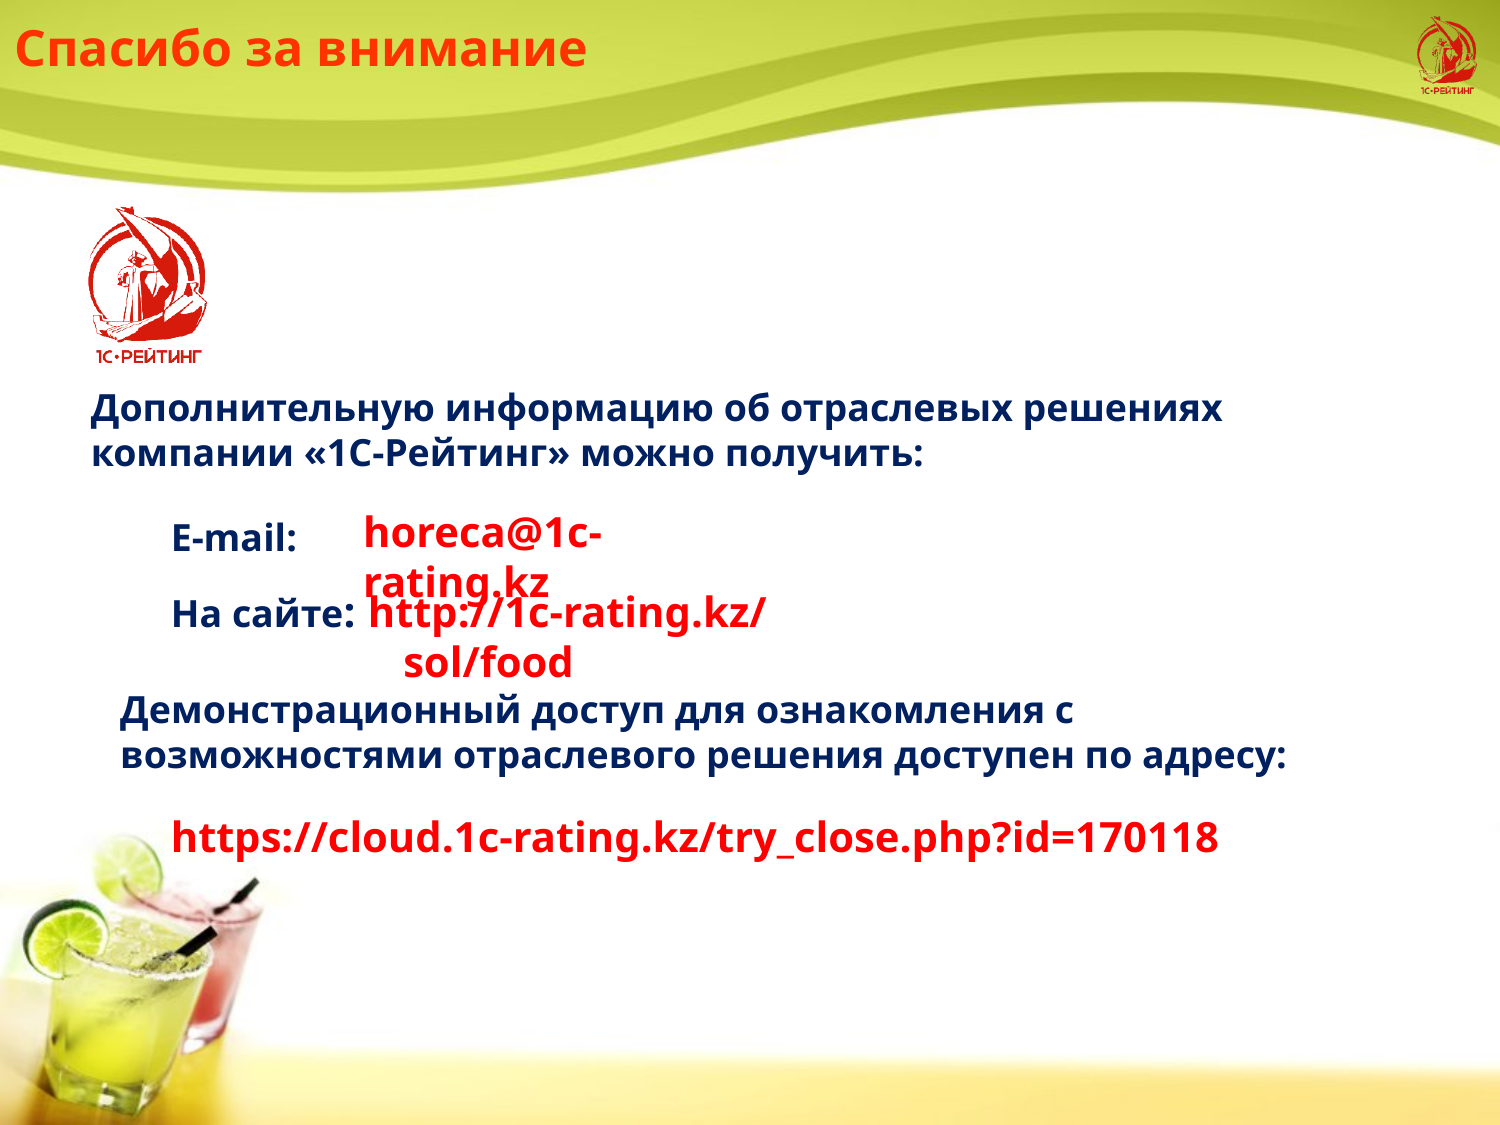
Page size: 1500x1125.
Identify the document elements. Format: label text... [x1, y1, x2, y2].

text_box horeca@1c-rating.kz [273, 498, 789, 558]
picture [0, 0, 1500, 1125]
text_box Дополнительную информацию об отраслевых решениях компании «1С-Рейтинг» можно получить: [76, 331, 1400, 482]
text_box https://cloud.1c-rating.kz/try_close.php?id=170118 [156, 803, 1320, 862]
text_box http://1c-rating.kz/sol/food [353, 578, 869, 637]
text_box На сайте: [156, 578, 353, 637]
text_box Демонстрационный доступ для ознакомления с возможностями отраслевого решения доступен по адресу: [105, 678, 1371, 796]
text_box Спасибо за внимание [0, 10, 823, 82]
text_box E-mail: [156, 506, 332, 565]
